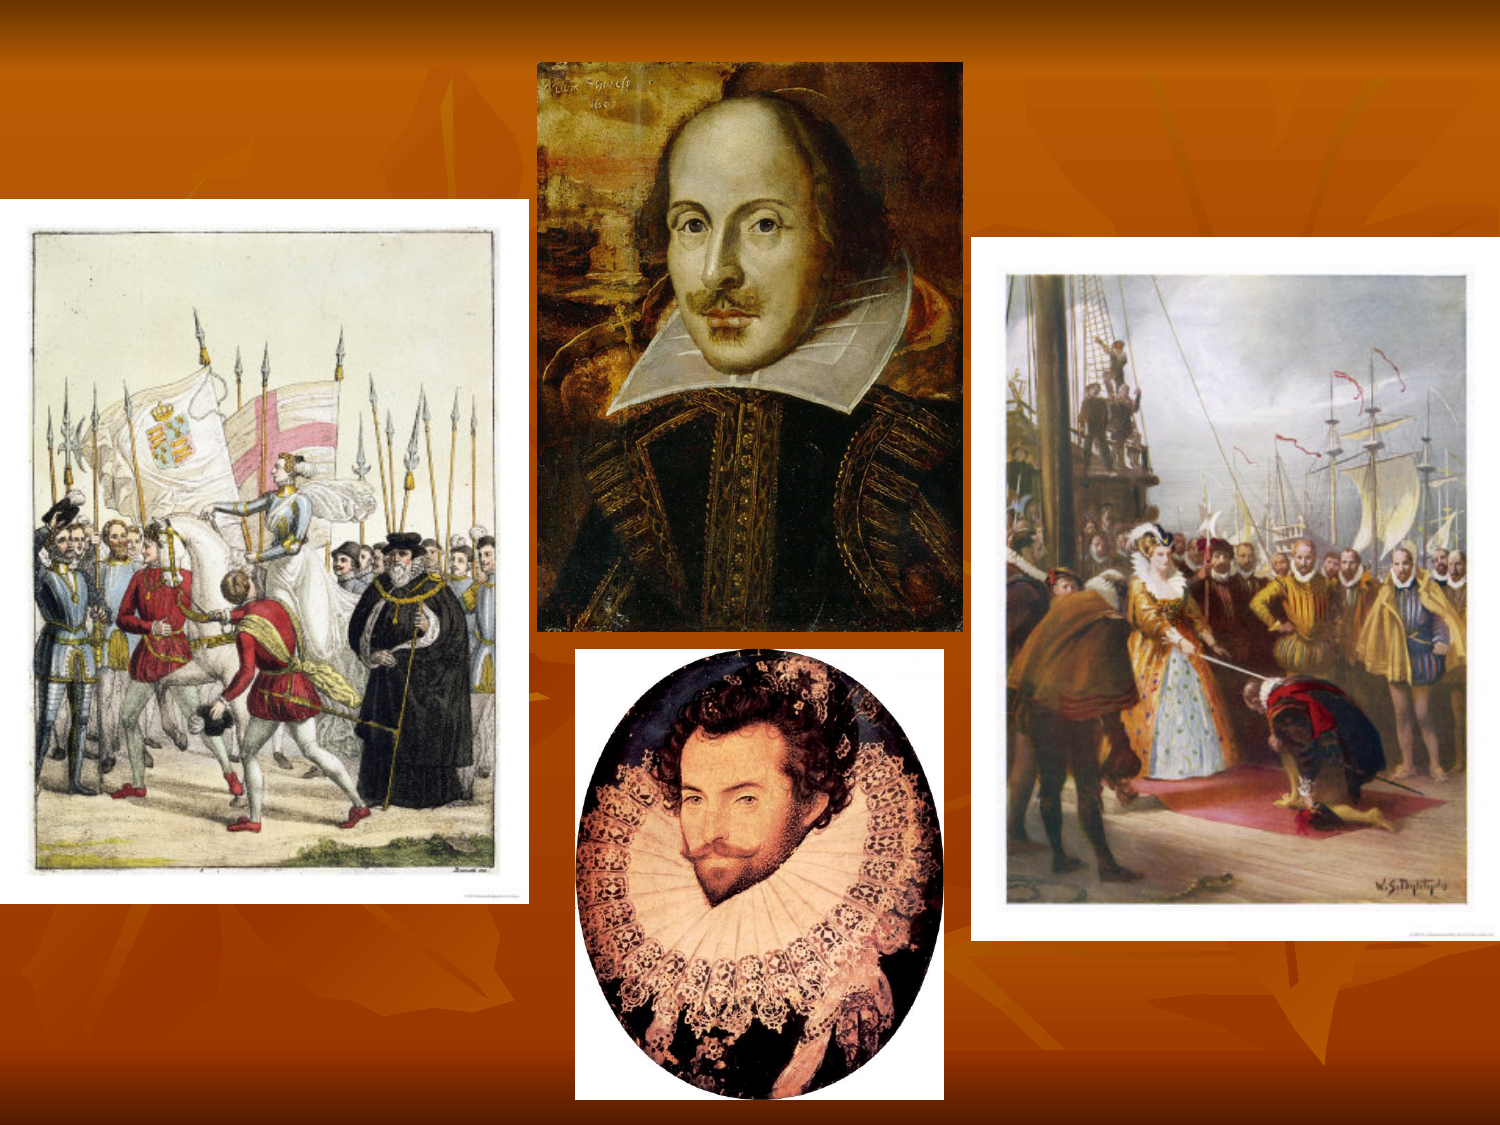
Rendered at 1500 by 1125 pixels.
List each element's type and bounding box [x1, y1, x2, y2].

picture [0, 199, 529, 904]
picture [971, 237, 1500, 941]
picture [574, 649, 944, 1101]
picture [537, 62, 964, 632]
